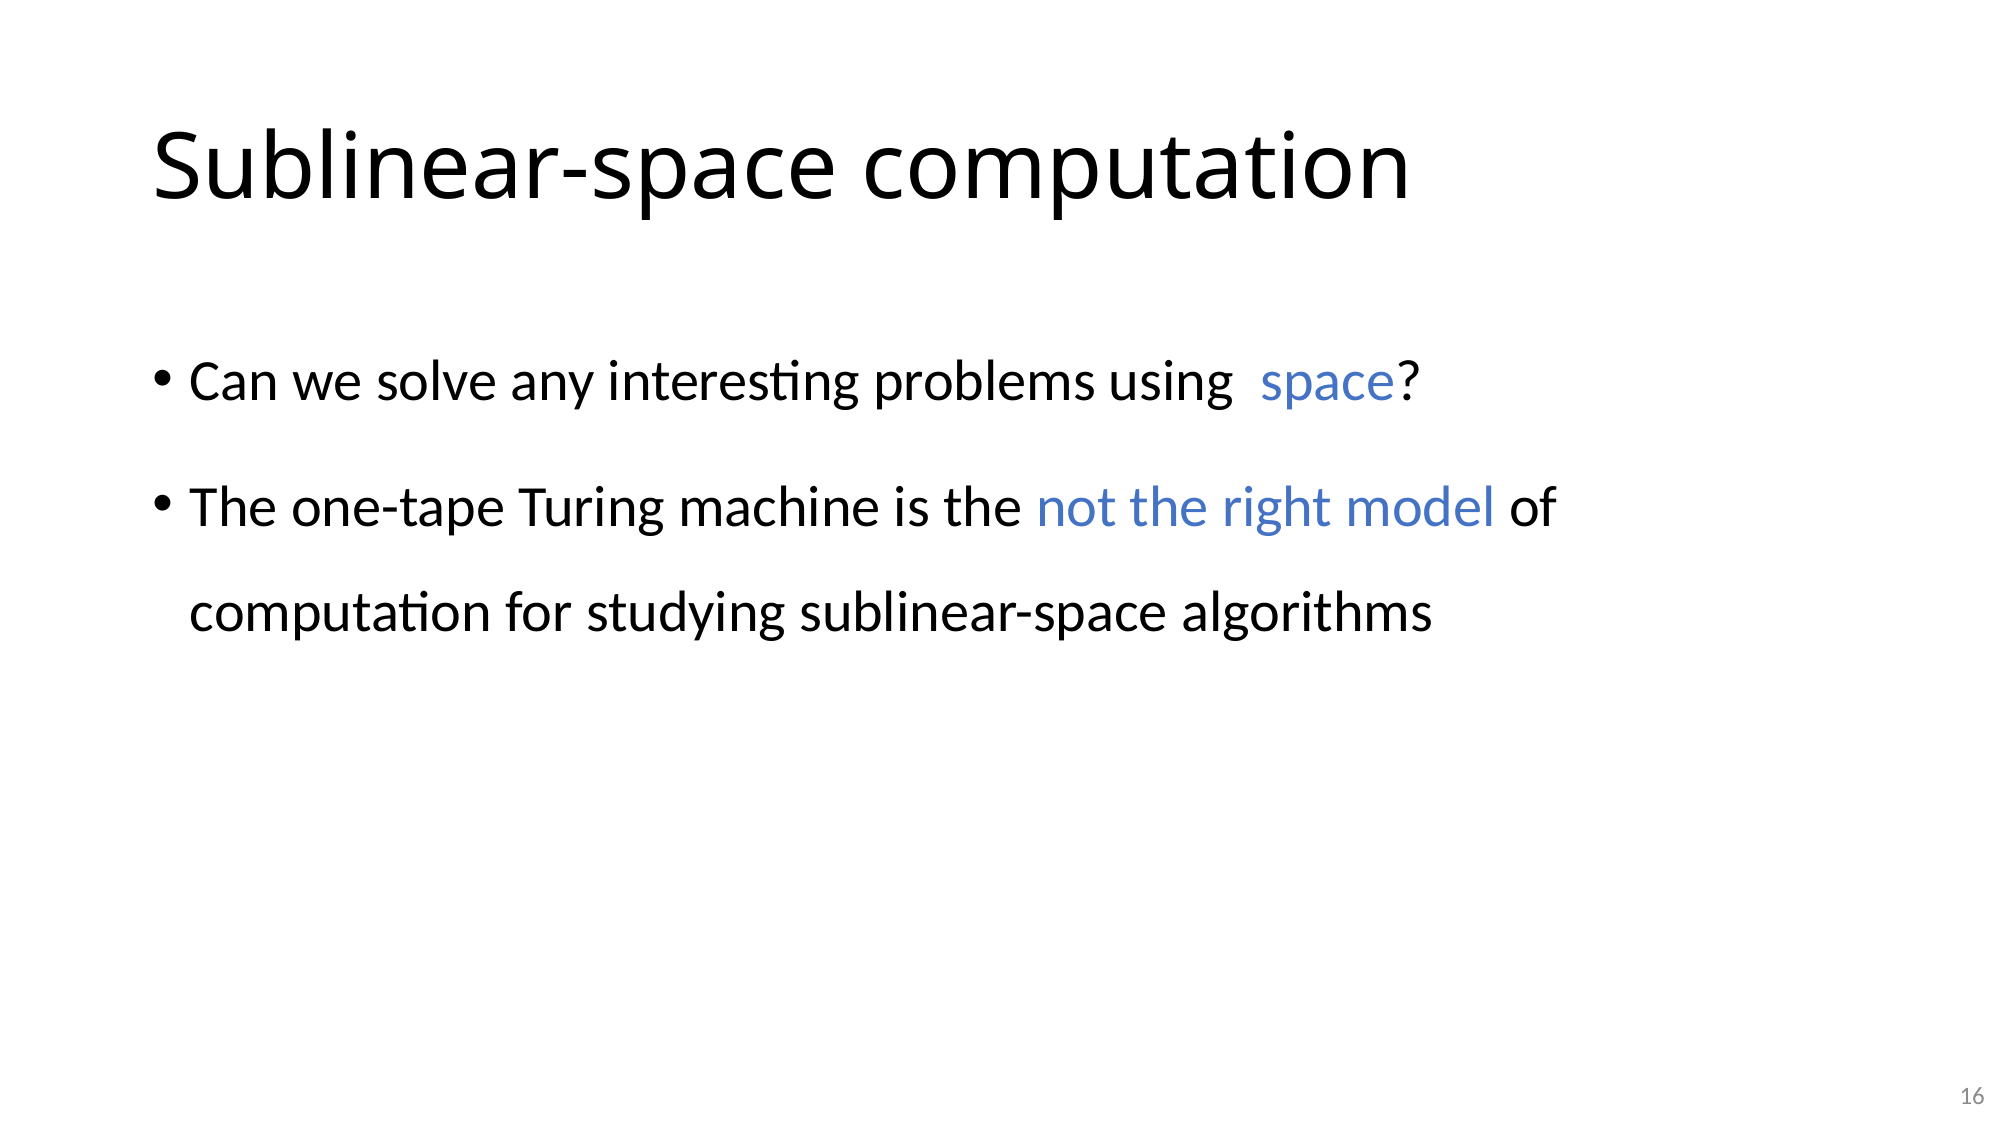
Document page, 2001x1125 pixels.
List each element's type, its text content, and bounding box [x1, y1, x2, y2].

slide_number 16 [1550, 1064, 2000, 1125]
title Sublinear-space computation [137, 59, 1863, 278]
